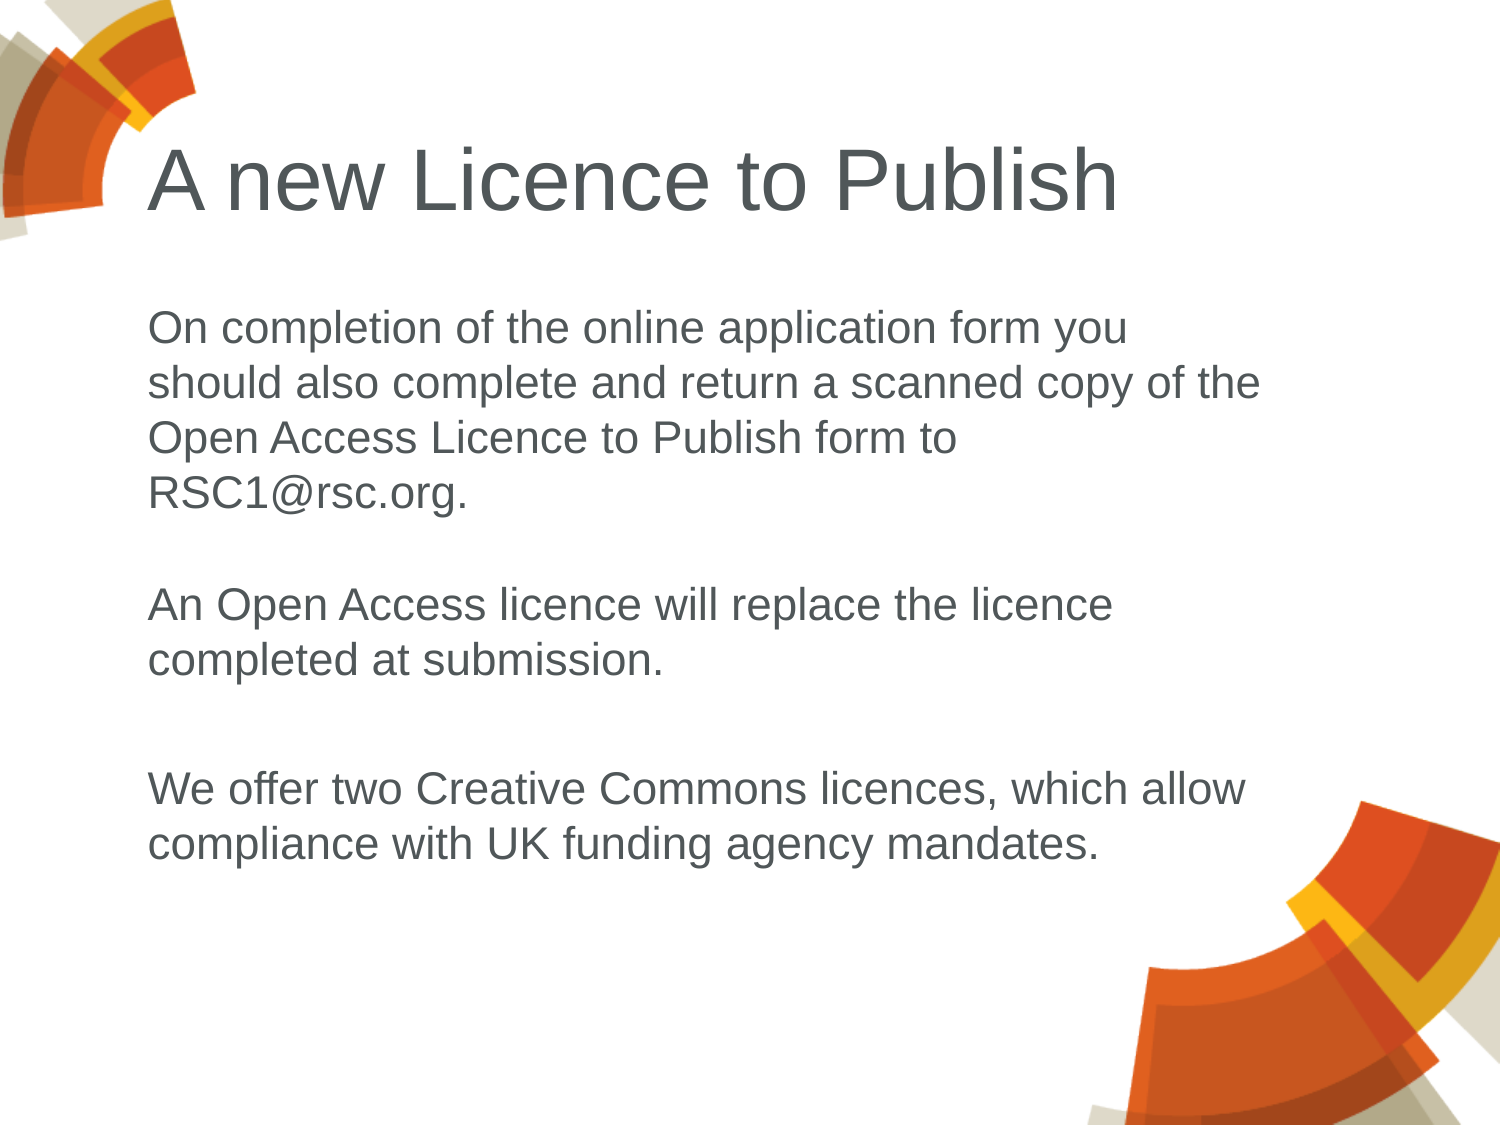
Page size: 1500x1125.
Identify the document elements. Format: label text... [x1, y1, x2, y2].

picture [0, 0, 1500, 1125]
title A new Licence to Publish [132, 54, 1408, 296]
text_box On completion of the online application form you should also complete and return a scanned copy of the Open Access Licence to Publish form to RSC1@rsc.org. [132, 290, 1291, 526]
subtitle An Open Access licence will replace the licence completed at submission. We offer two Creative Commons licences, which allow compliance with UK funding agency mandates. [132, 503, 1342, 1094]
